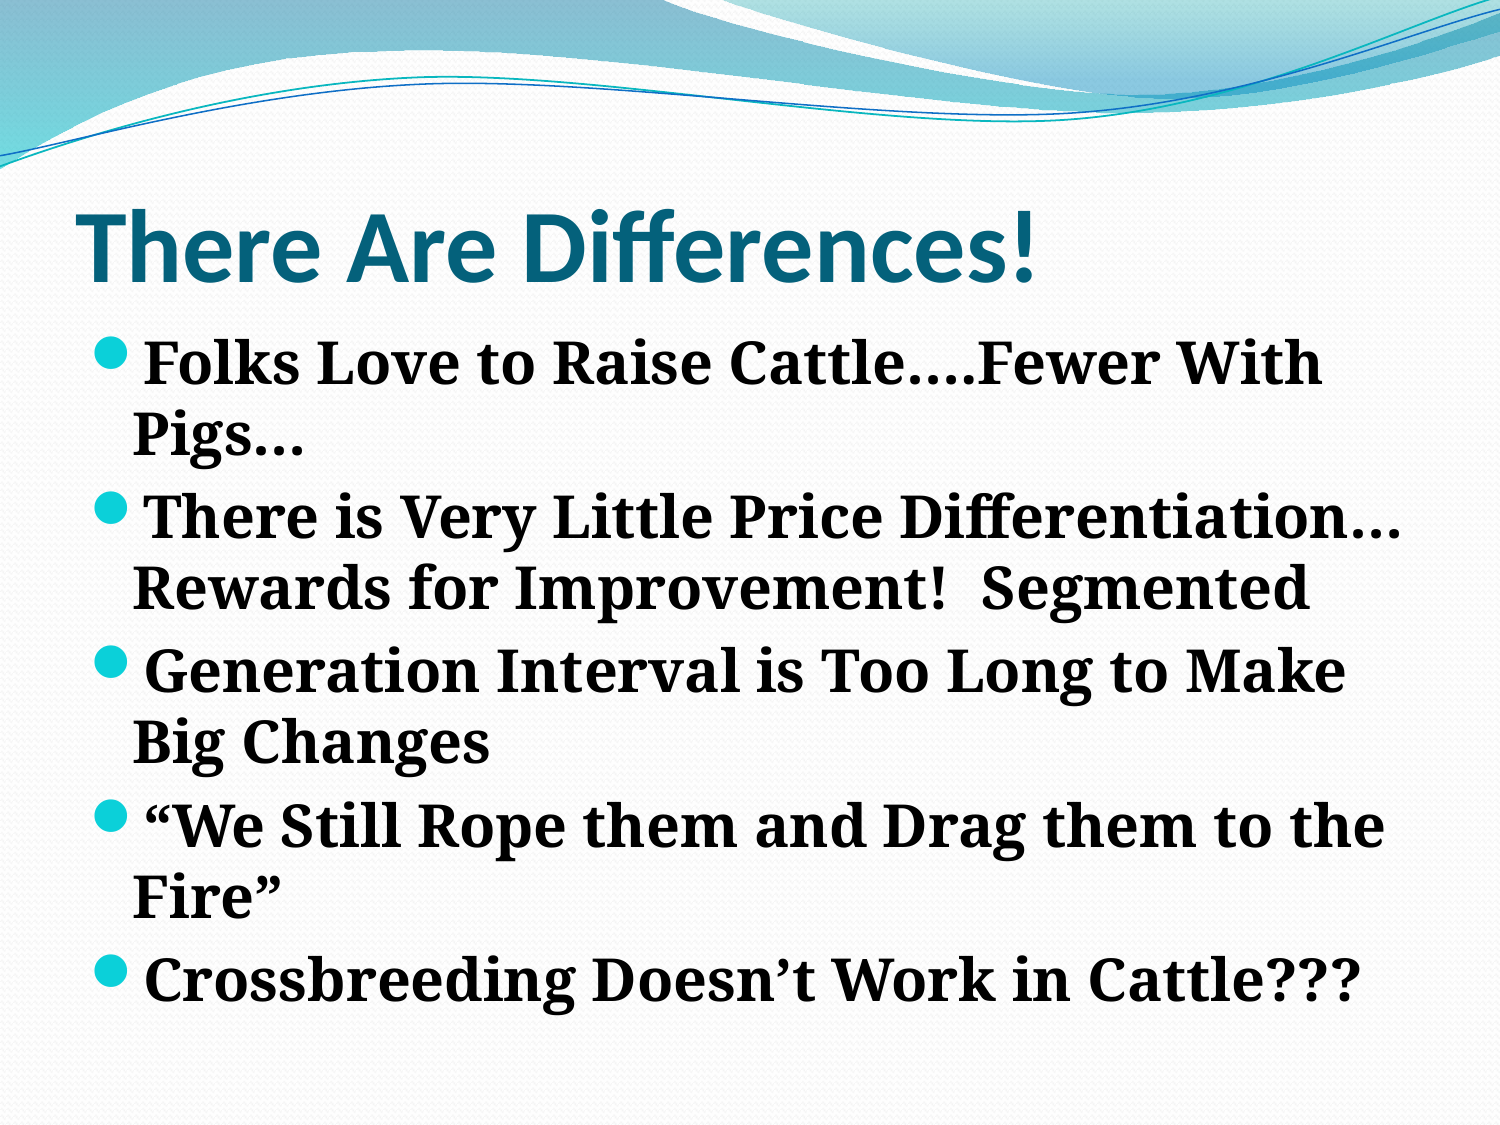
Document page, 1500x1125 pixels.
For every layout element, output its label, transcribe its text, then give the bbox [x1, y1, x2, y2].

list Folks Love to Raise Cattle….Fewer With Pigs… There is Very Little Price Differentiation… Rewards for Improvement! Segmented Generation Interval is Too Long to Make Big Changes “We Still Rope them and Drag them to the Fire” Crossbreeding Doesn’t Work in Cattle??? [75, 317, 1425, 1038]
title There Are Differences! [75, 115, 1425, 303]
